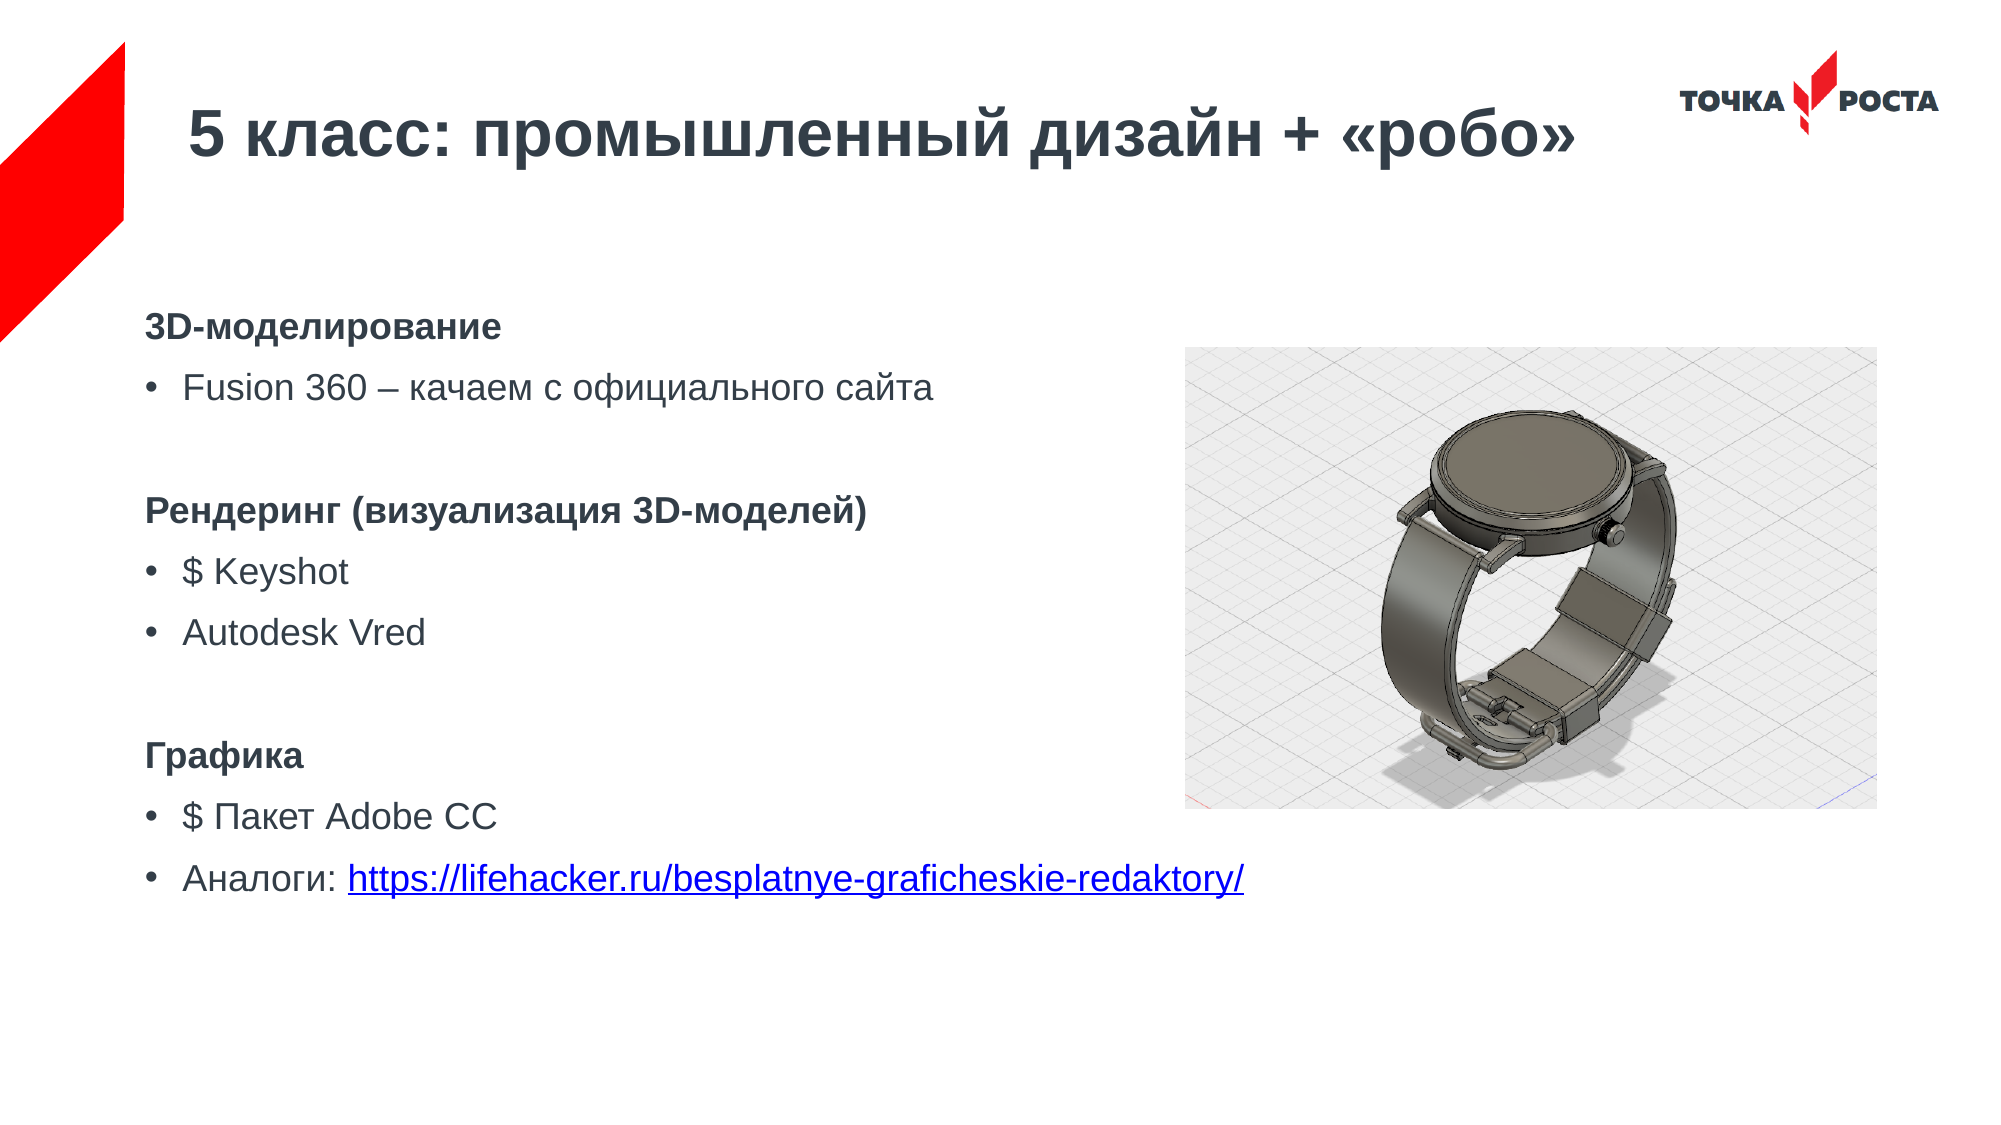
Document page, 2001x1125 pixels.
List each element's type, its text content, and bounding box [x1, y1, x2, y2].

picture [1185, 347, 1877, 809]
picture [1671, 42, 1947, 146]
title 5 класс: промышленный дизайн + «робо» [180, 59, 1613, 211]
list 3D-моделирование Fusion 360 – качаем с официального сайта Рендеринг (визуализация 3D-моделей) $ Keyshot Autodesk Vred Графика $ Пакет Adobe CC Аналоги: https://lifehacker.ru/besplatnye-graficheskie-redaktory/ [136, 298, 1863, 1014]
